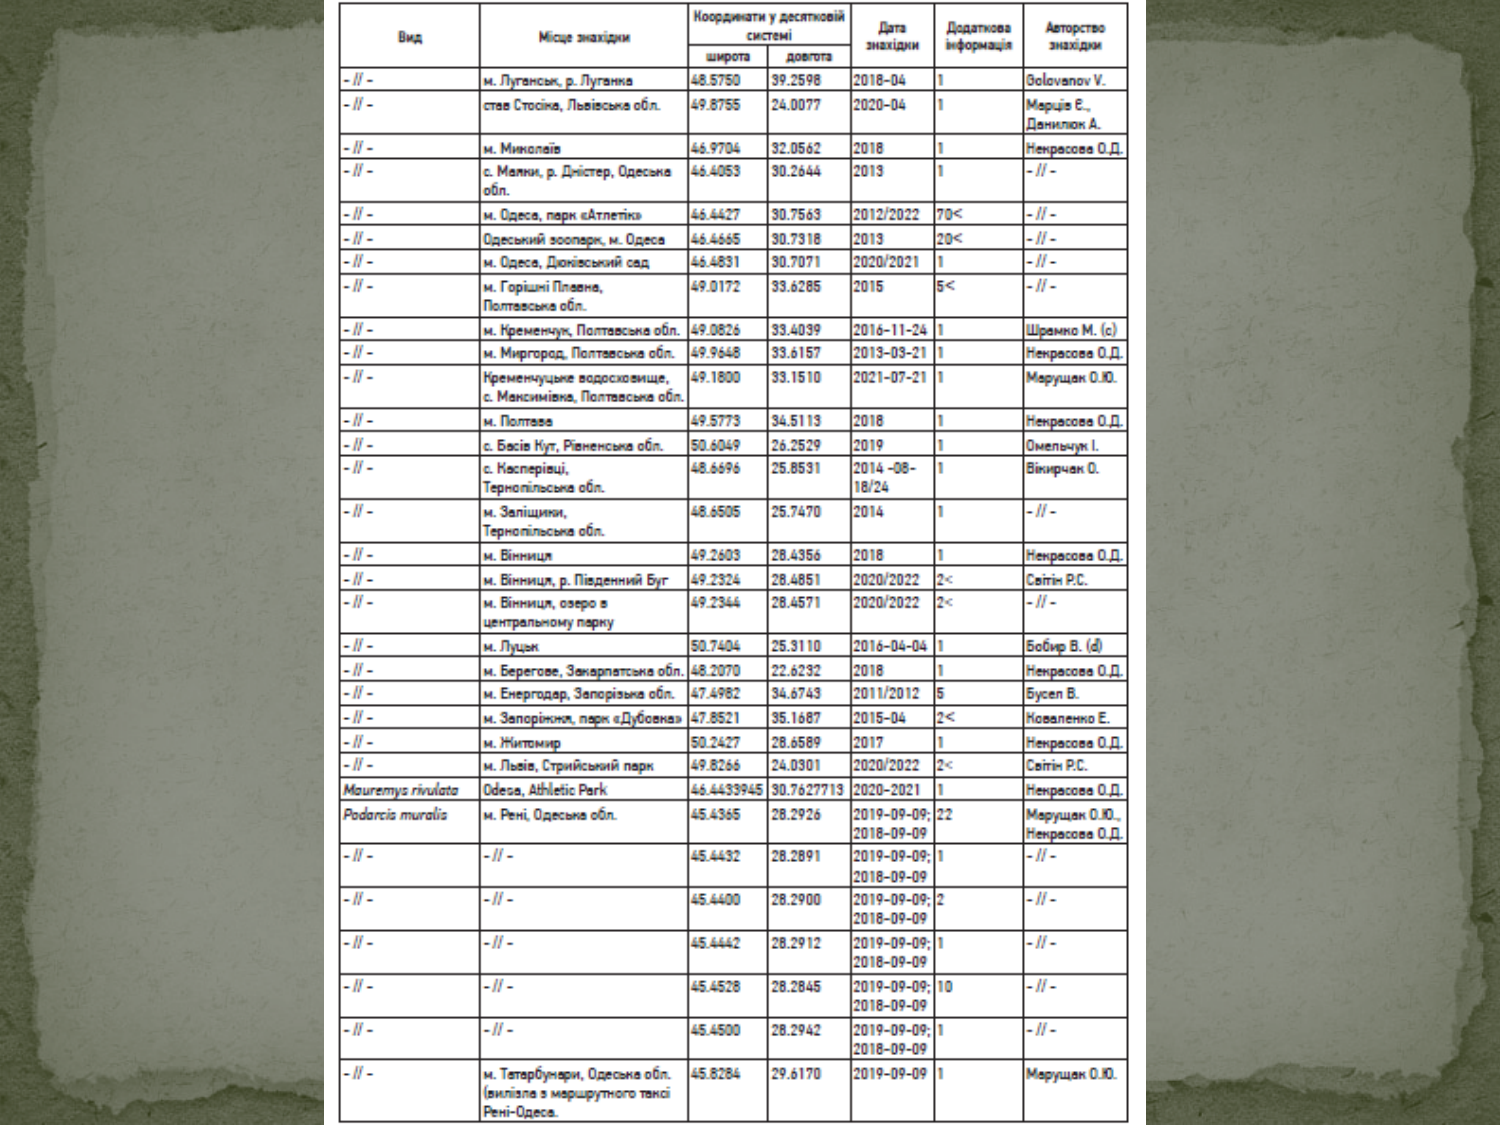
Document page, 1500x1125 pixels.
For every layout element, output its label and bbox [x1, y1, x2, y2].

picture [324, 0, 1146, 1125]
